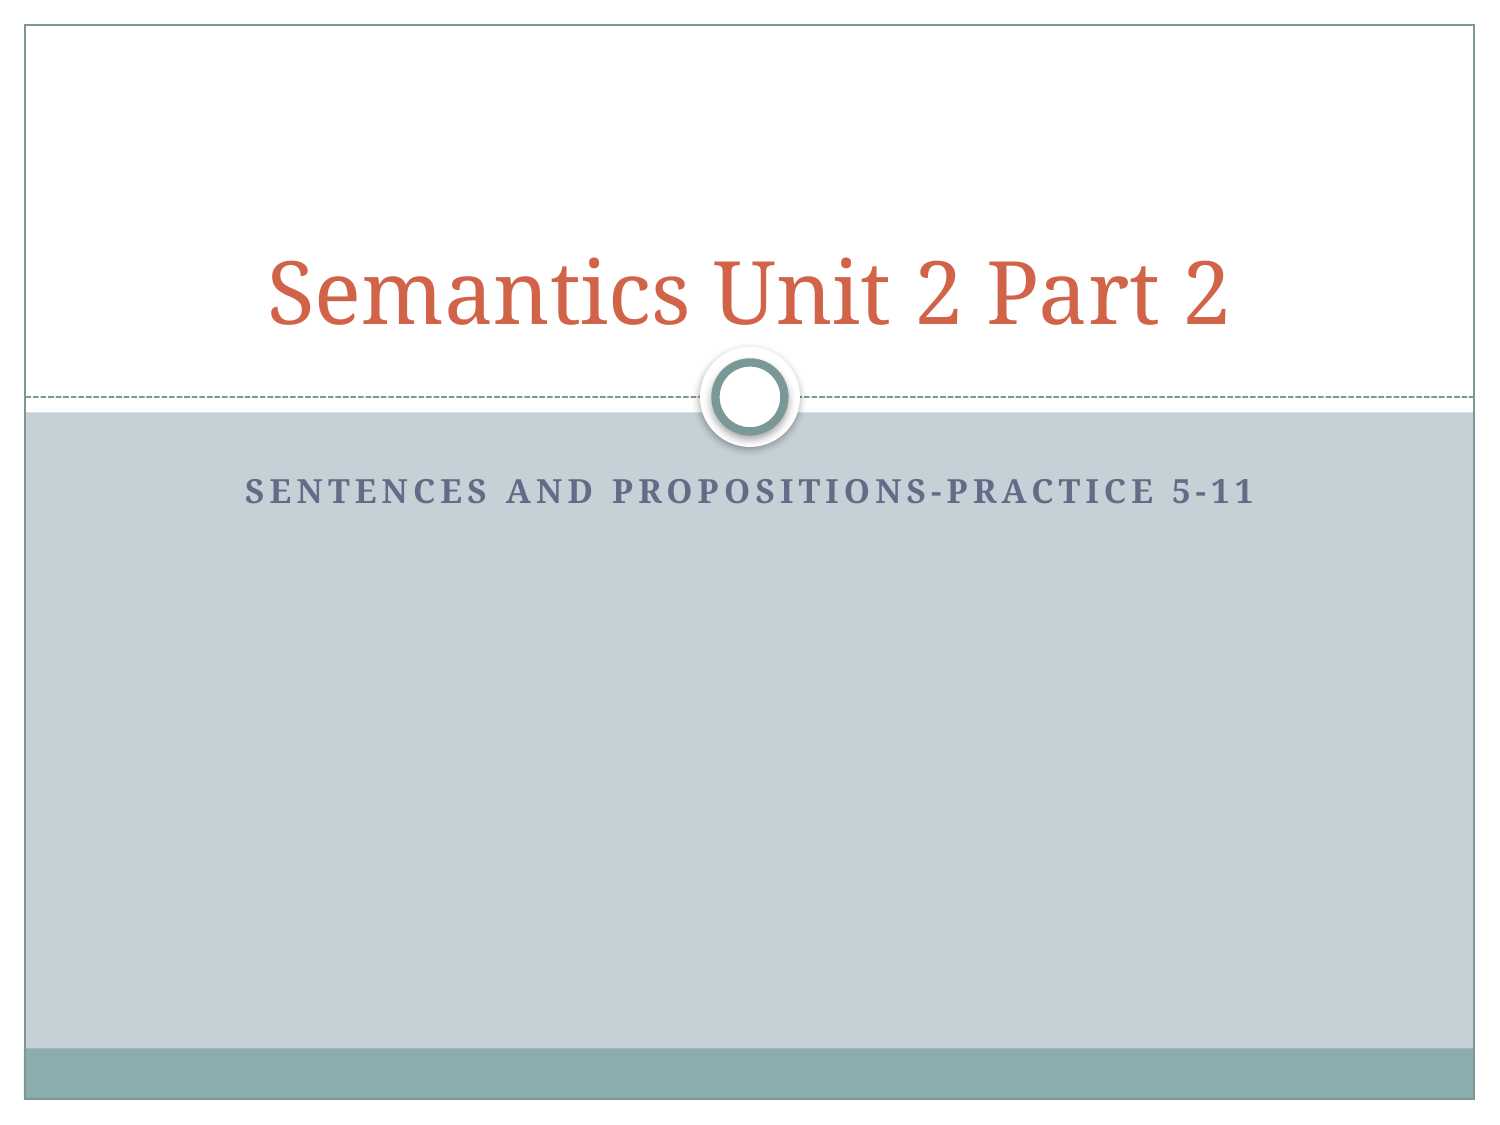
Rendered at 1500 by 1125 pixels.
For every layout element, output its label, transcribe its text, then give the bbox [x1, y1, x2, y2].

subtitle Sentences and Propositions-Practice 5-11 [225, 462, 1275, 750]
title Semantics Unit 2 Part 2 [112, 62, 1388, 350]
